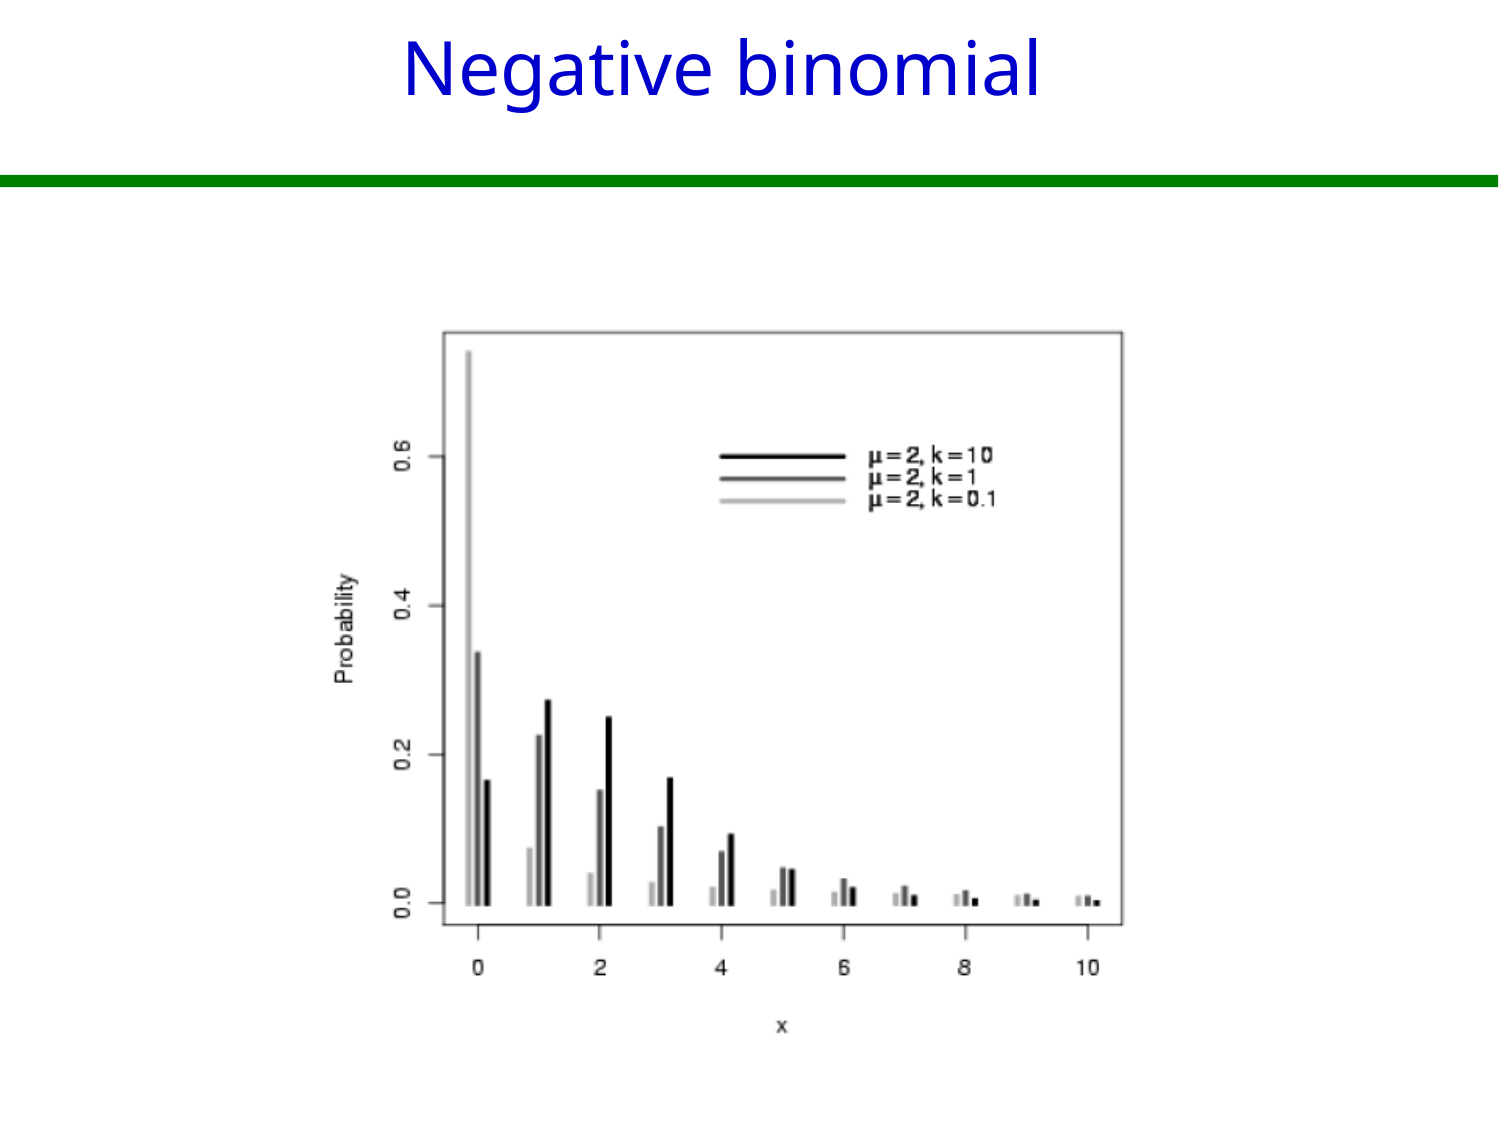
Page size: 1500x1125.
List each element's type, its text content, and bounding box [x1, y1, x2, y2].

title Negative binomial [149, 0, 1295, 119]
picture [271, 237, 1229, 1046]
